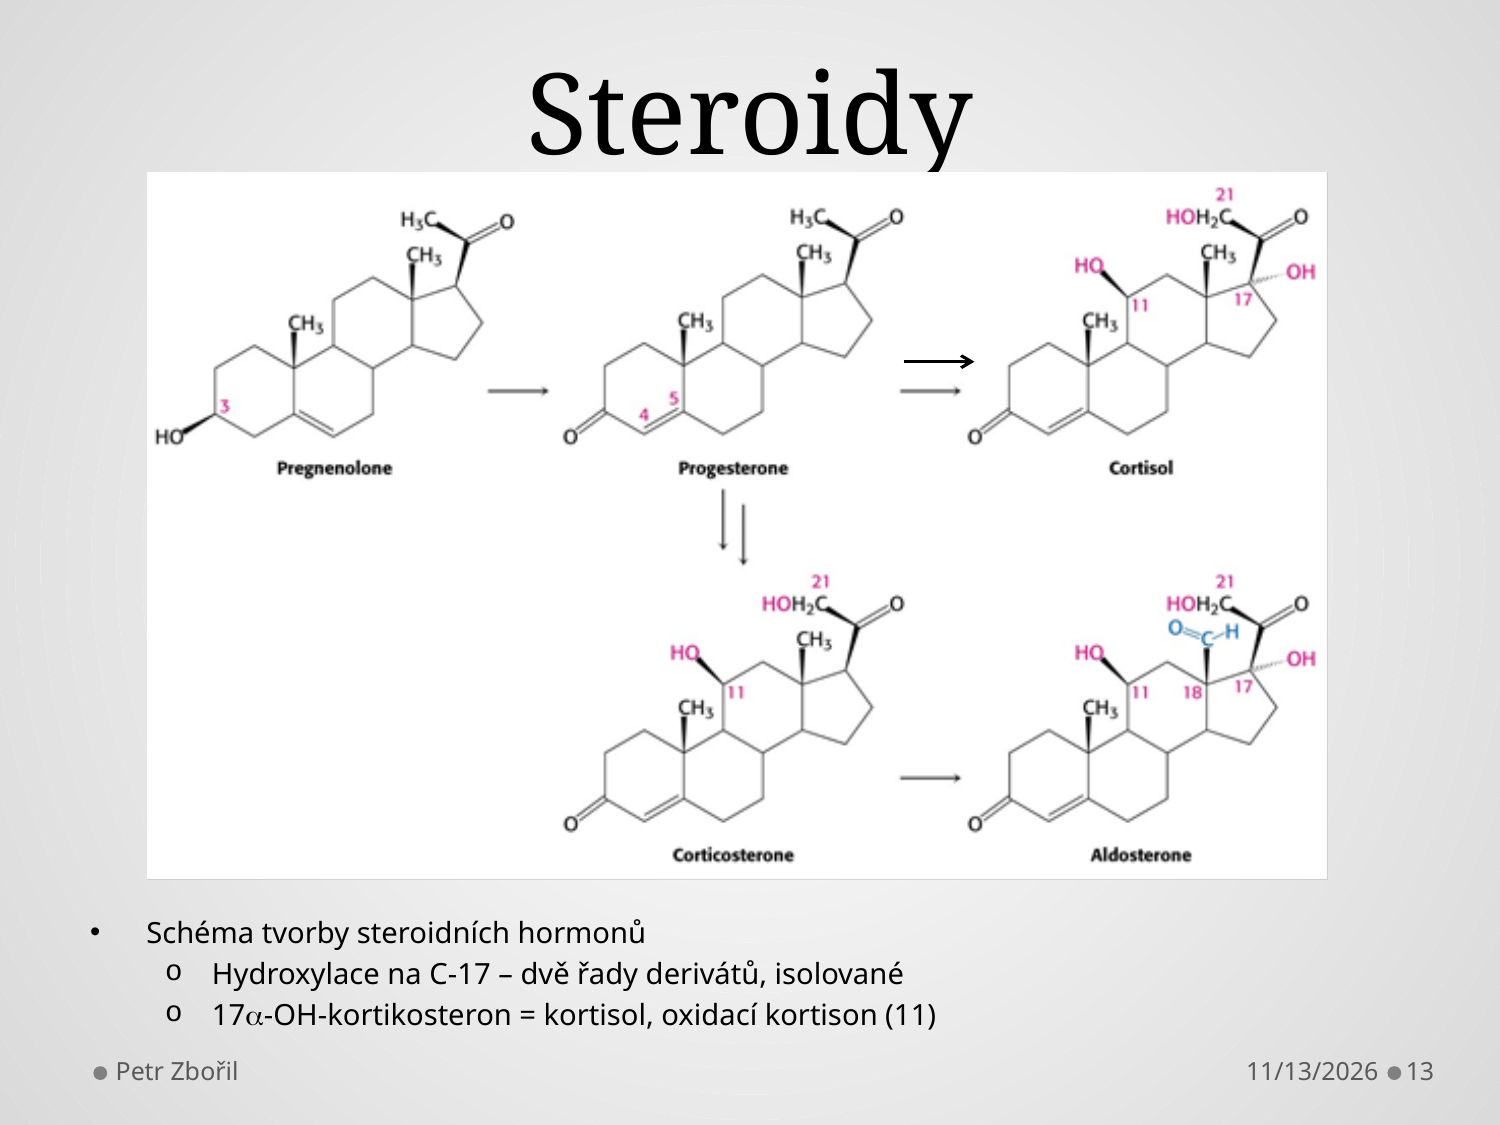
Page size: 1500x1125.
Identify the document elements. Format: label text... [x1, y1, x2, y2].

list Schéma tvorby steroidních hormonů Hydroxylace na C-17 – dvě řady derivátů, isolované 17-OH-kortikosteron = kortisol, oxidací kortison (11) [75, 278, 1425, 1106]
title Steroidy [75, 0, 1425, 185]
footer Petr Zbořil [108, 1042, 576, 1103]
picture [147, 172, 1332, 882]
slide_number 13 [1401, 1042, 1494, 1103]
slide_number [1043, 1042, 1386, 1103]
